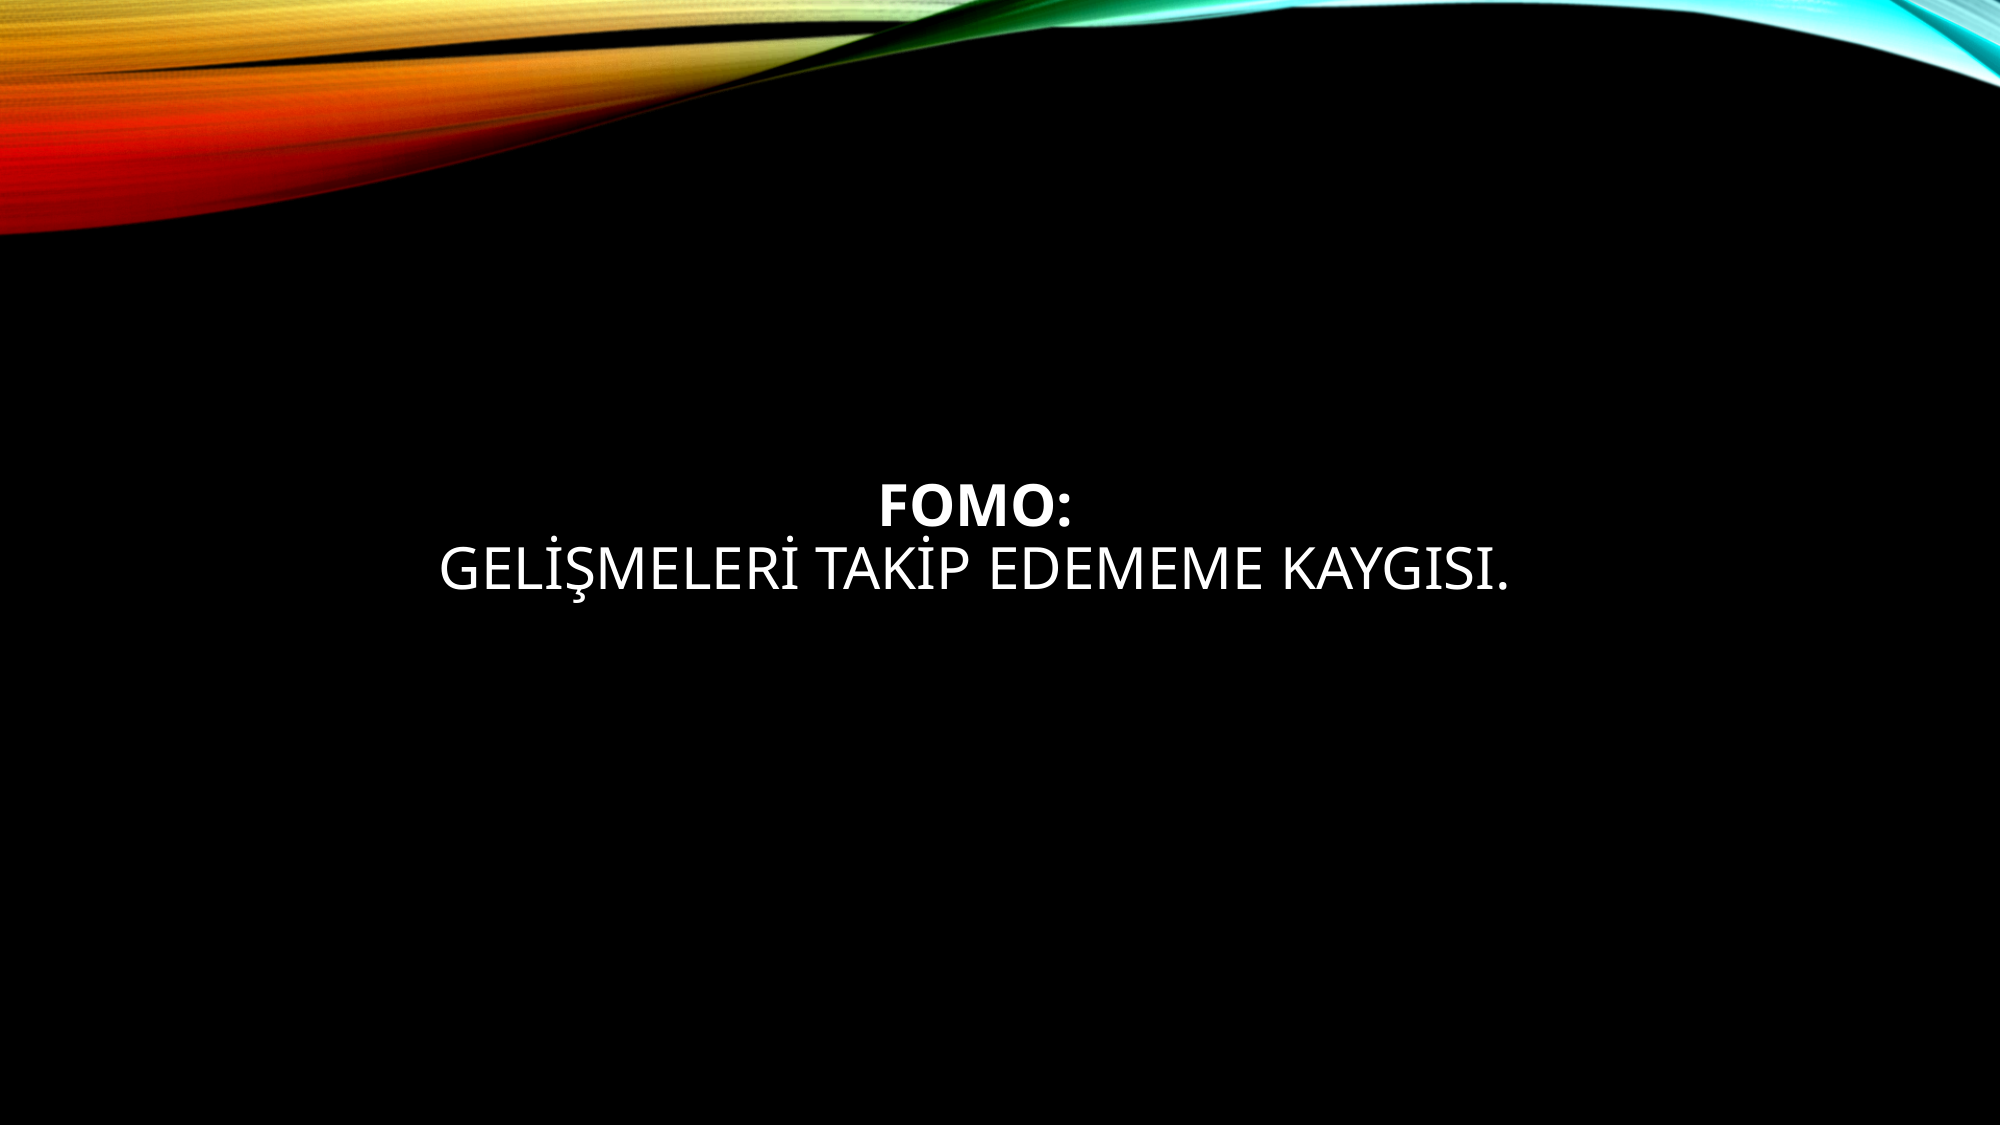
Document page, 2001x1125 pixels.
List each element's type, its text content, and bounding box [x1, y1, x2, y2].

picture [0, 0, 2000, 237]
title FOMO: Gelişmeleri takip edememe kaygısı. [146, 468, 1805, 681]
